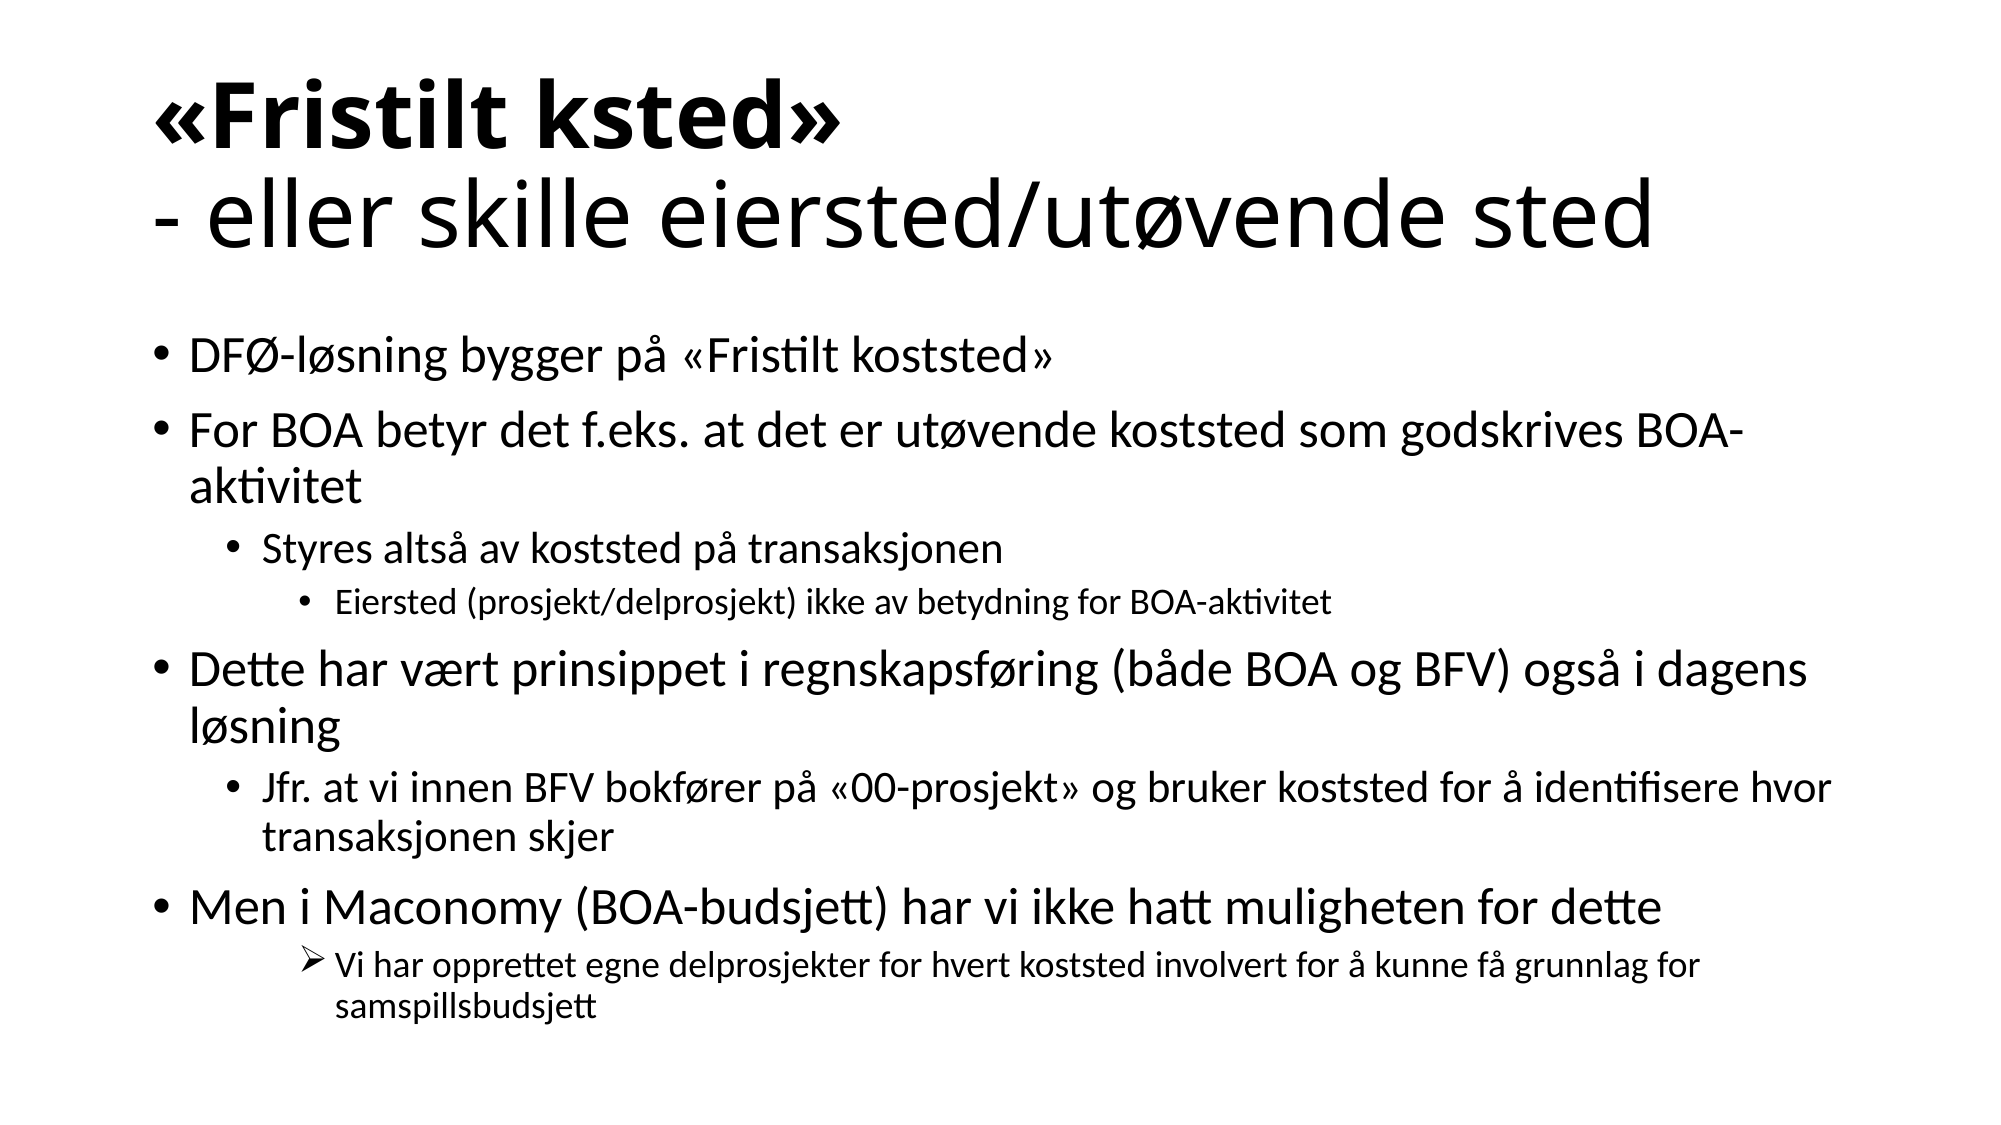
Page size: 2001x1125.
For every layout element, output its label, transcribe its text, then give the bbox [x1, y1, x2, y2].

title «Fristilt ksted» - eller skille eiersted/utøvende sted [137, 59, 1863, 278]
list DFØ-løsning bygger på «Fristilt koststed» For BOA betyr det f.eks. at det er utøvende koststed som godskrives BOA-aktivitet Styres altså av koststed på transaksjonen Eiersted (prosjekt/delprosjekt) ikke av betydning for BOA-aktivitet Dette har vært prinsippet i regnskapsføring (både BOA og BFV) også i dagens løsning Jfr. at vi innen BFV bokfører på «00-prosjekt» og bruker koststed for å identifisere hvor transaksjonen skjer Men i Maconomy (BOA-budsjett) har vi ikke hatt muligheten for dette Vi har opprettet egne delprosjekter for hvert koststed involvert for å kunne få grunnlag for samspillsbudsjett [137, 319, 1863, 1040]
